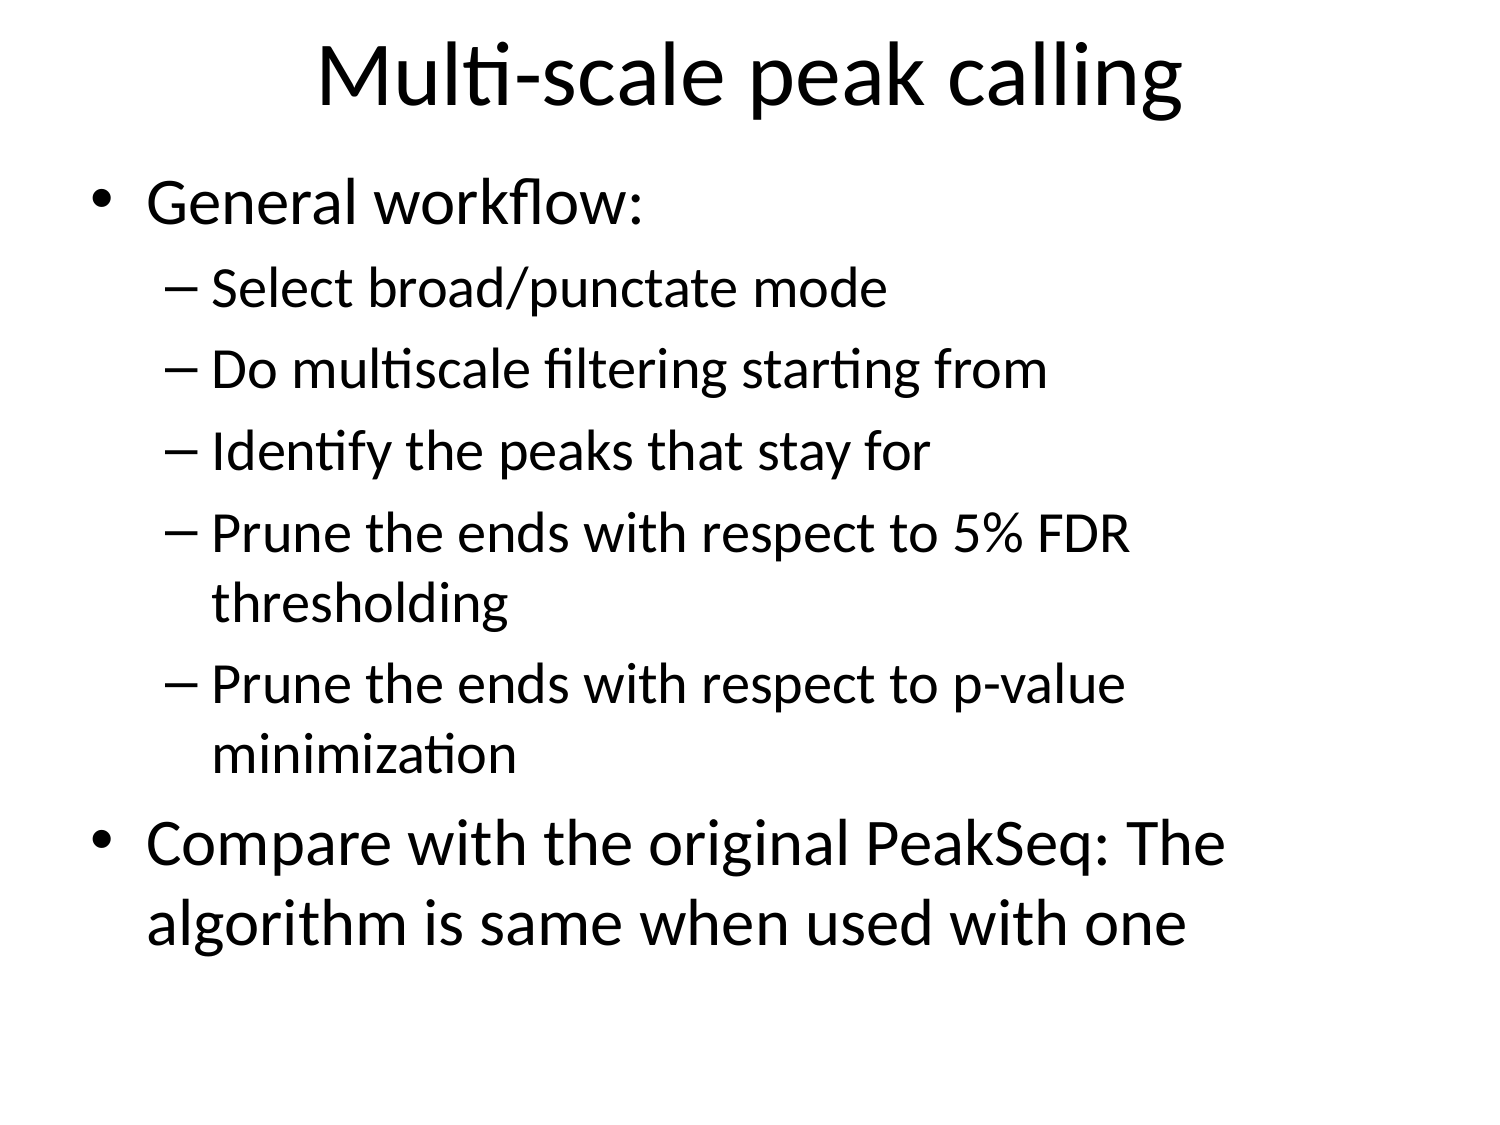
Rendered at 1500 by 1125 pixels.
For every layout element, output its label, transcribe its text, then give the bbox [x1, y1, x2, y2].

list General workflow: Select broad/punctate mode Do multiscale filtering starting from Identify the peaks that stay for Prune the ends with respect to 5% FDR thresholding Prune the ends with respect to p-value minimization Compare with the original PeakSeq: The algorithm is same when used with one [75, 149, 1425, 1075]
title Multi-scale peak calling [75, 0, 1425, 149]
